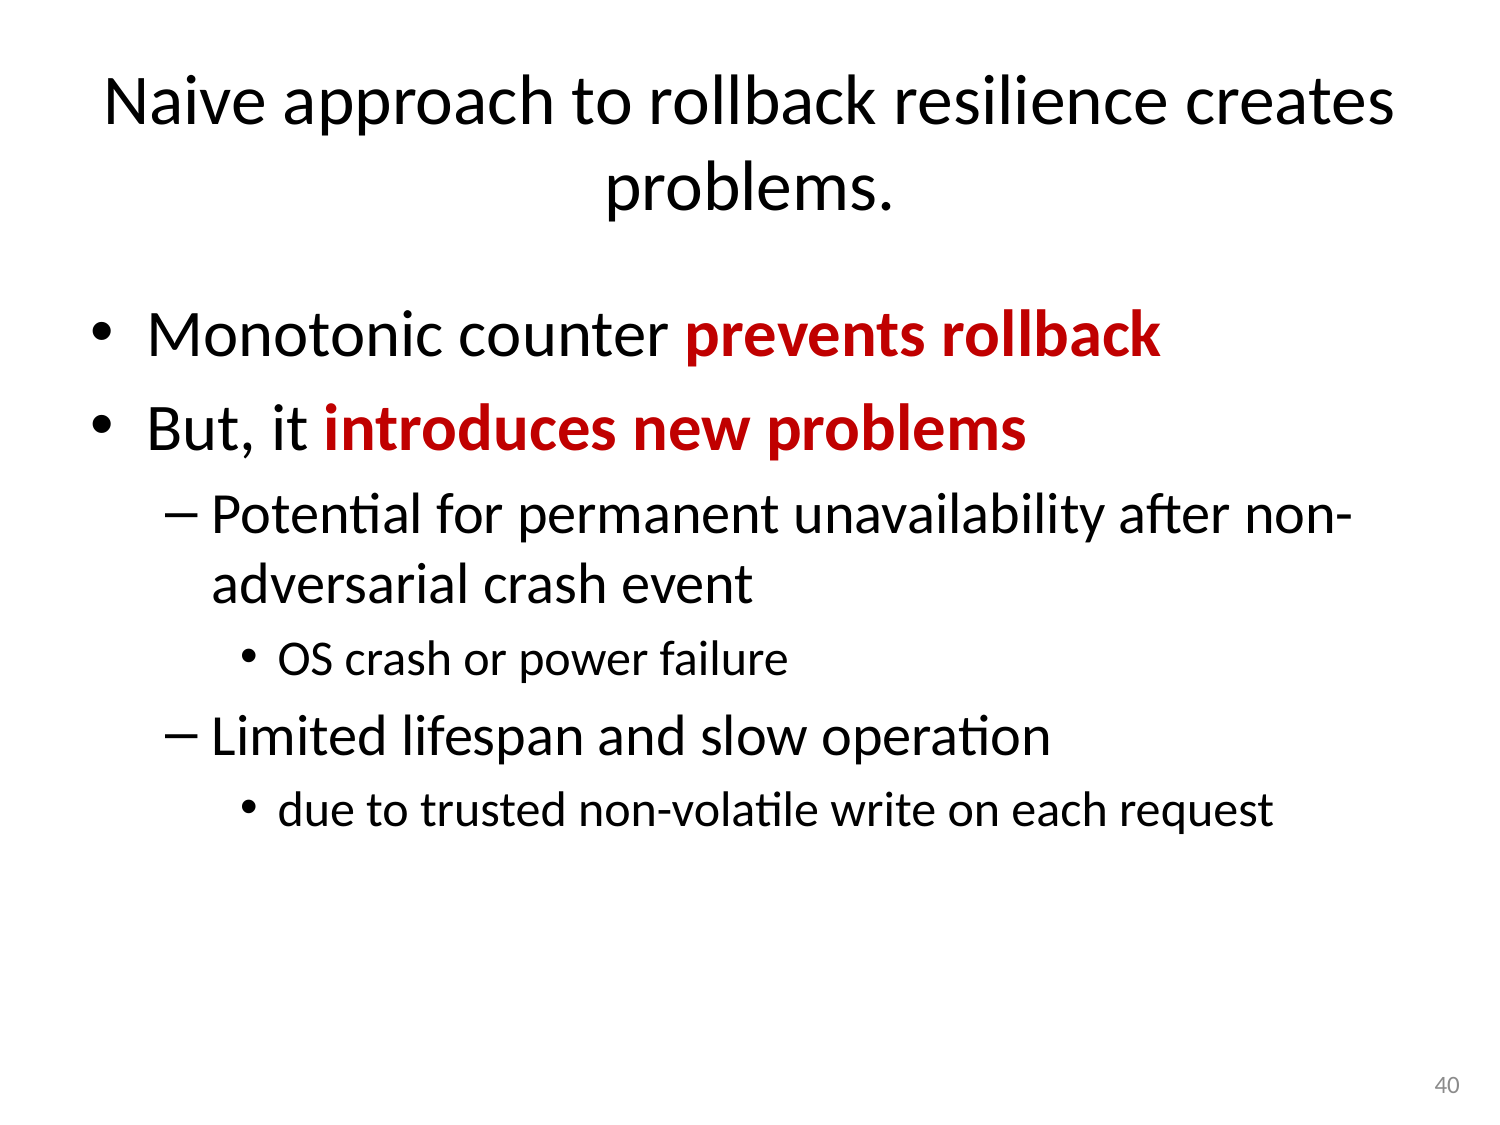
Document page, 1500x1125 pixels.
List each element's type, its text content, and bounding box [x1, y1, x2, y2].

title Naive approach to rollback resilience creates problems. [75, 45, 1425, 233]
list Monotonic counter prevents rollback But, it introduces new problems Potential for permanent unavailability after non-adversarial crash event OS crash or power failure Limited lifespan and slow operation due to trusted non-volatile write on each request [75, 282, 1425, 963]
slide_number 40 [1125, 1053, 1475, 1114]
